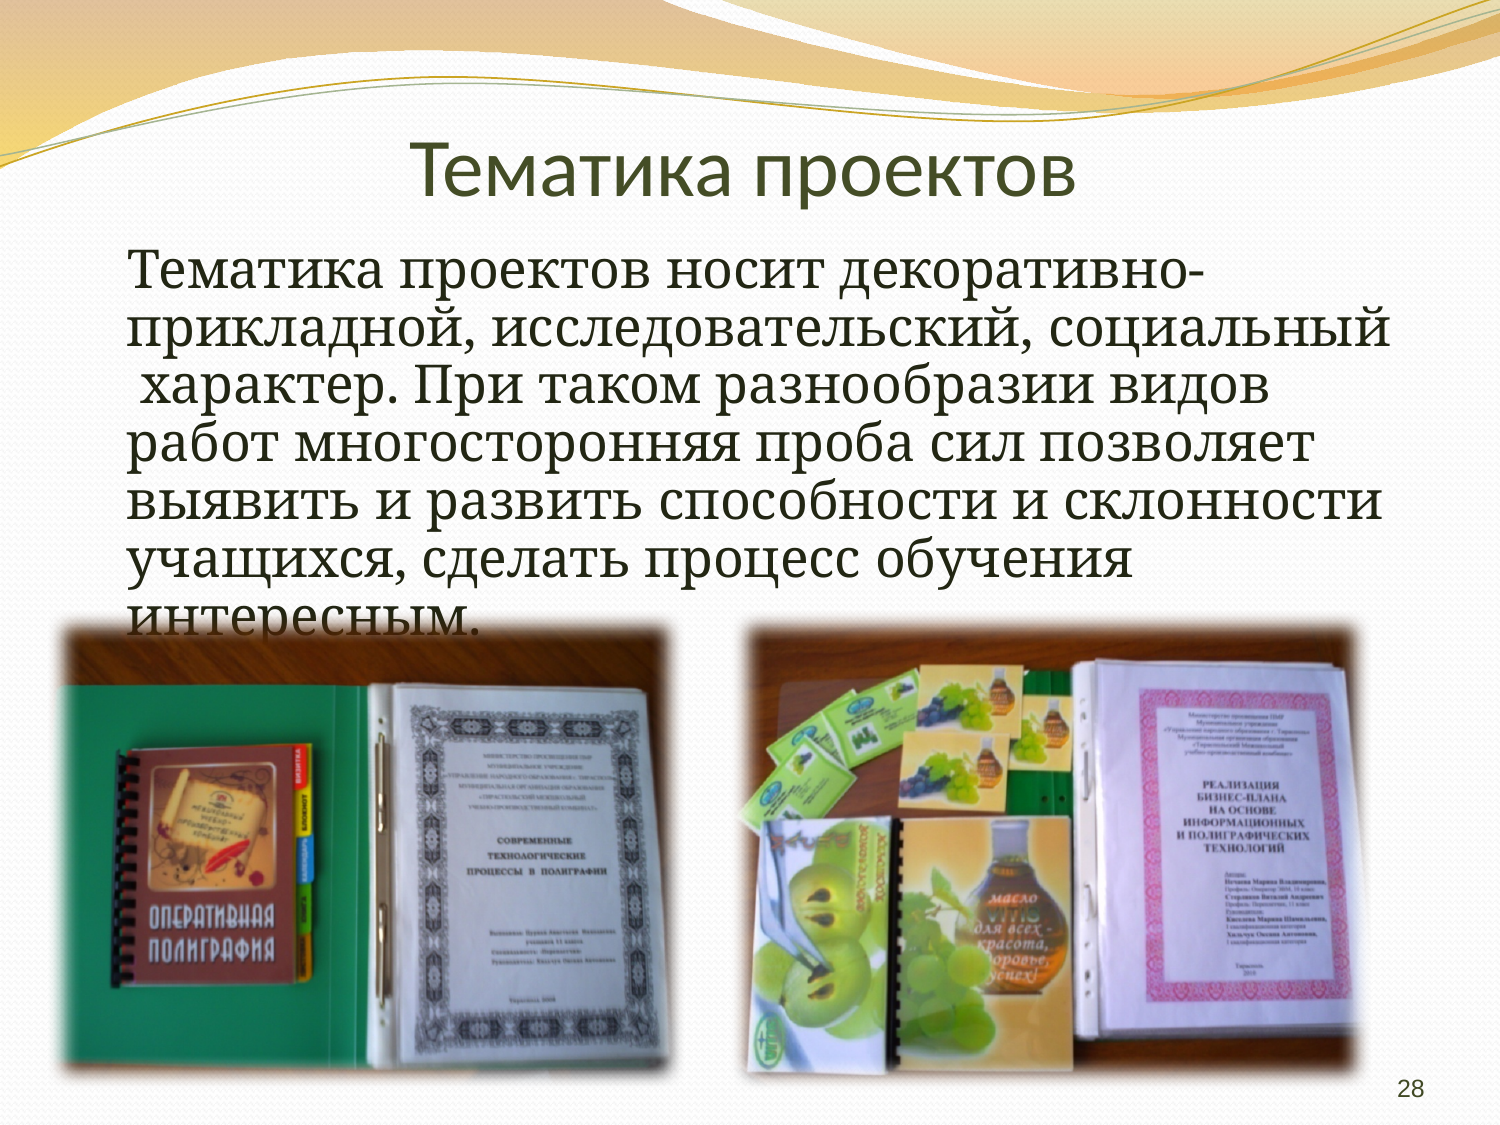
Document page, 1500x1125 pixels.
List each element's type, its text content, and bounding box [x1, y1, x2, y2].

title Тематика проектов [93, 93, 1395, 213]
slide_number 28 [1299, 1042, 1425, 1103]
list Тематика проектов носит декоративно-прикладной, исследовательский, социальный характер. При таком разнообразии видов работ многосторонняя проба сил позволяет выявить и развить способности и склонности учащихся, сделать процесс обучения интересным. [70, 234, 1421, 657]
picture [730, 609, 1372, 1091]
picture [46, 609, 686, 1089]
